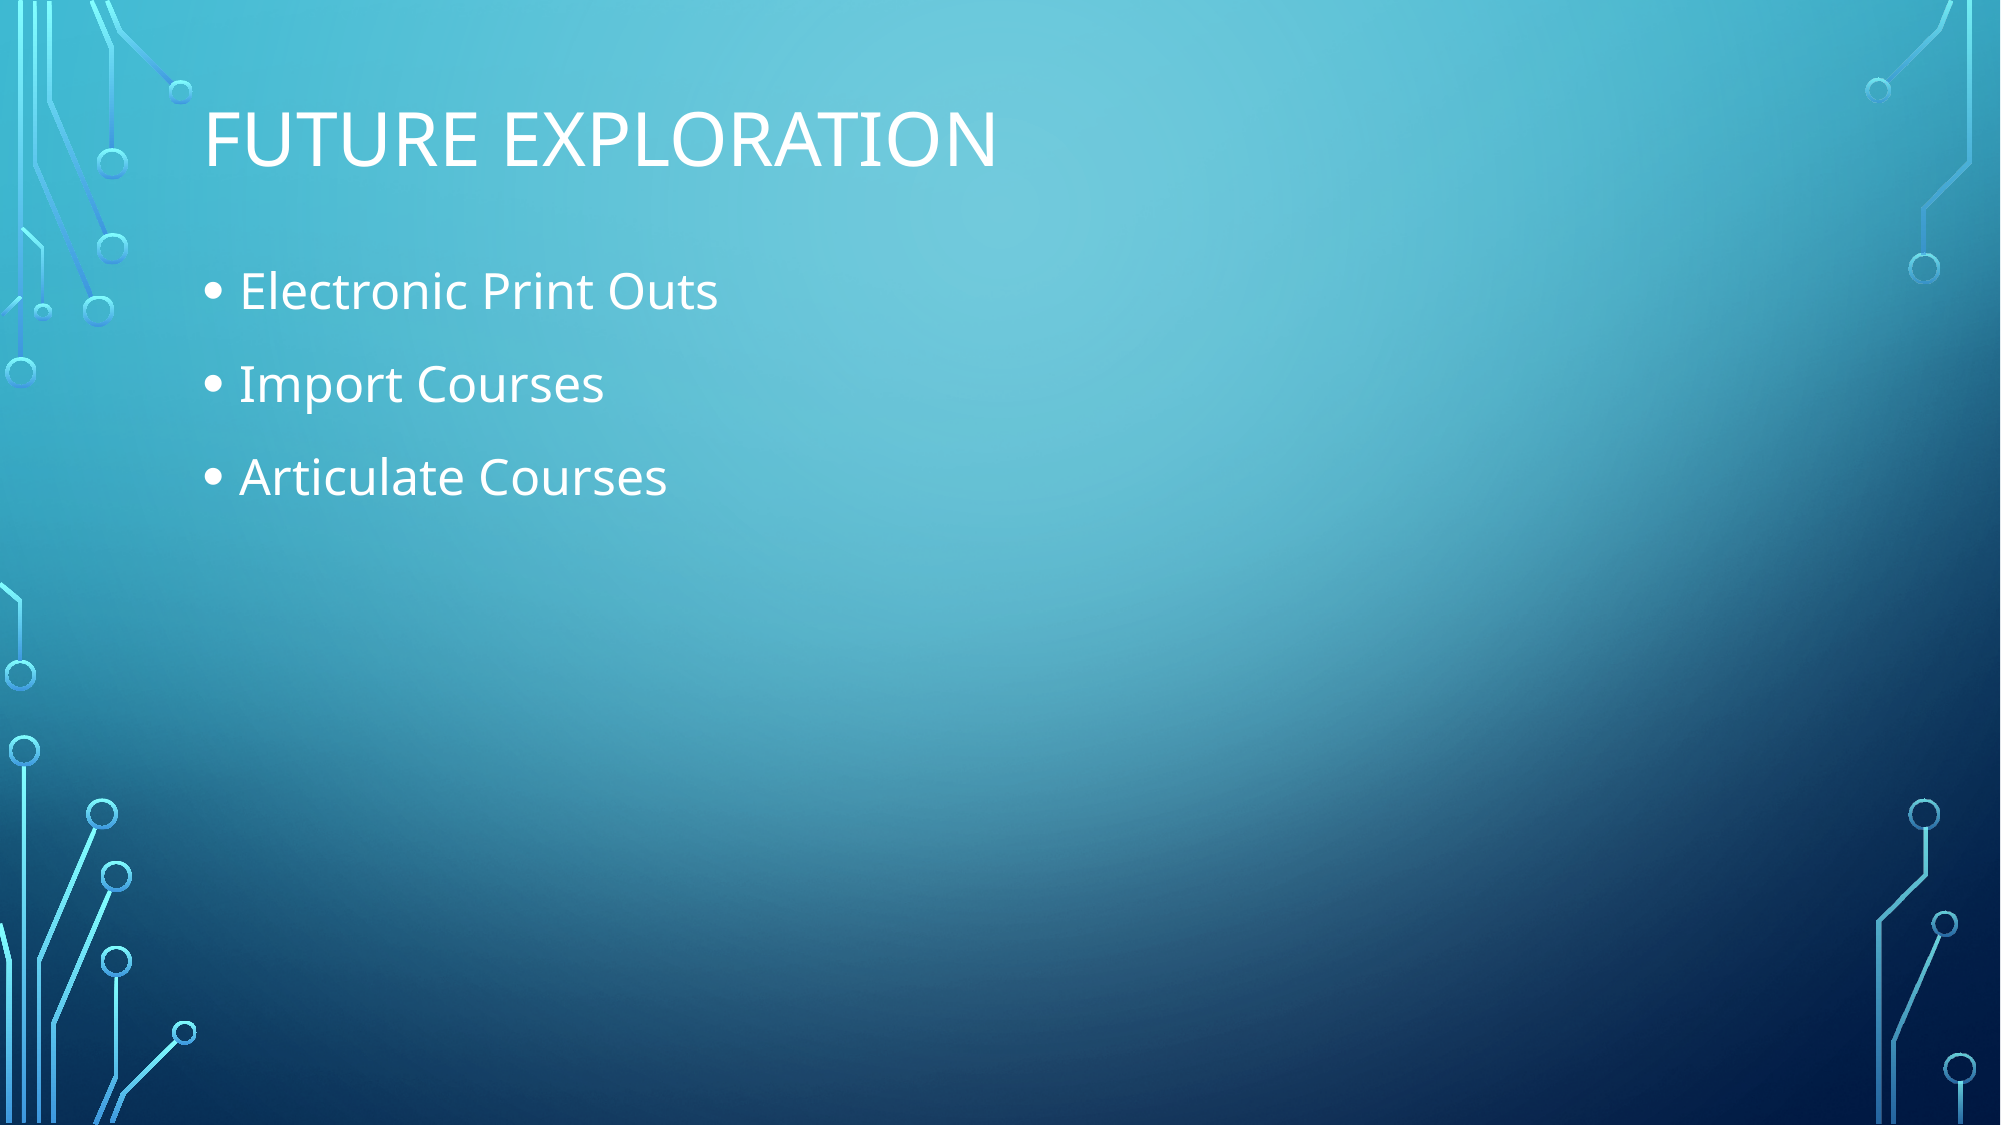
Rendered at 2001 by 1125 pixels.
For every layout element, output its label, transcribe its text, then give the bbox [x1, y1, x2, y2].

list Electronic Print Outs Import Courses Articulate Courses [187, 240, 1813, 950]
title Future Exploration [187, 44, 1813, 240]
